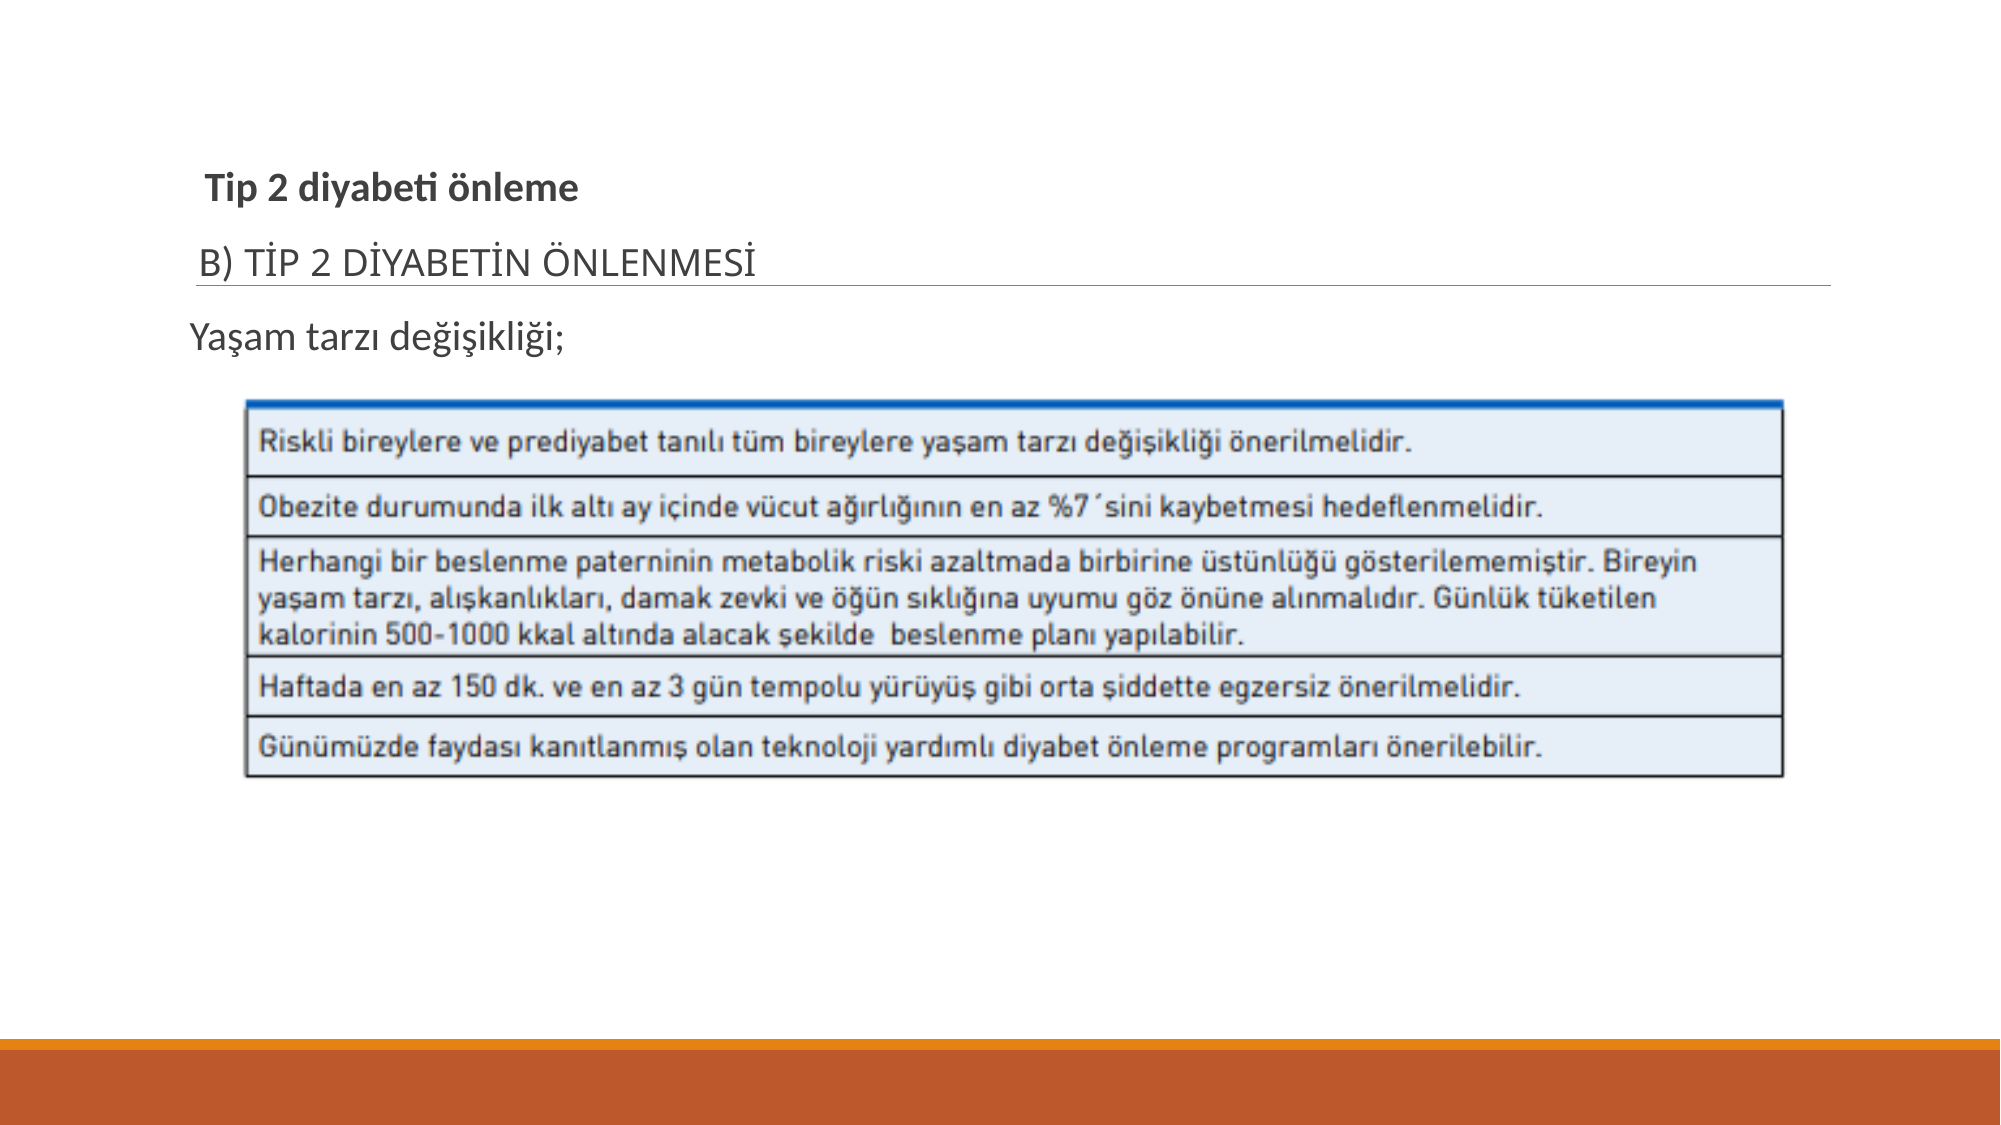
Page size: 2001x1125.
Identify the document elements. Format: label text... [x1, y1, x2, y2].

list Tip 2 diyabeti önleme B) TİP 2 DİYABETİN ÖNLENMESİ Yaşam tarzı değişikliği; [189, 158, 1840, 819]
picture [226, 394, 1803, 795]
